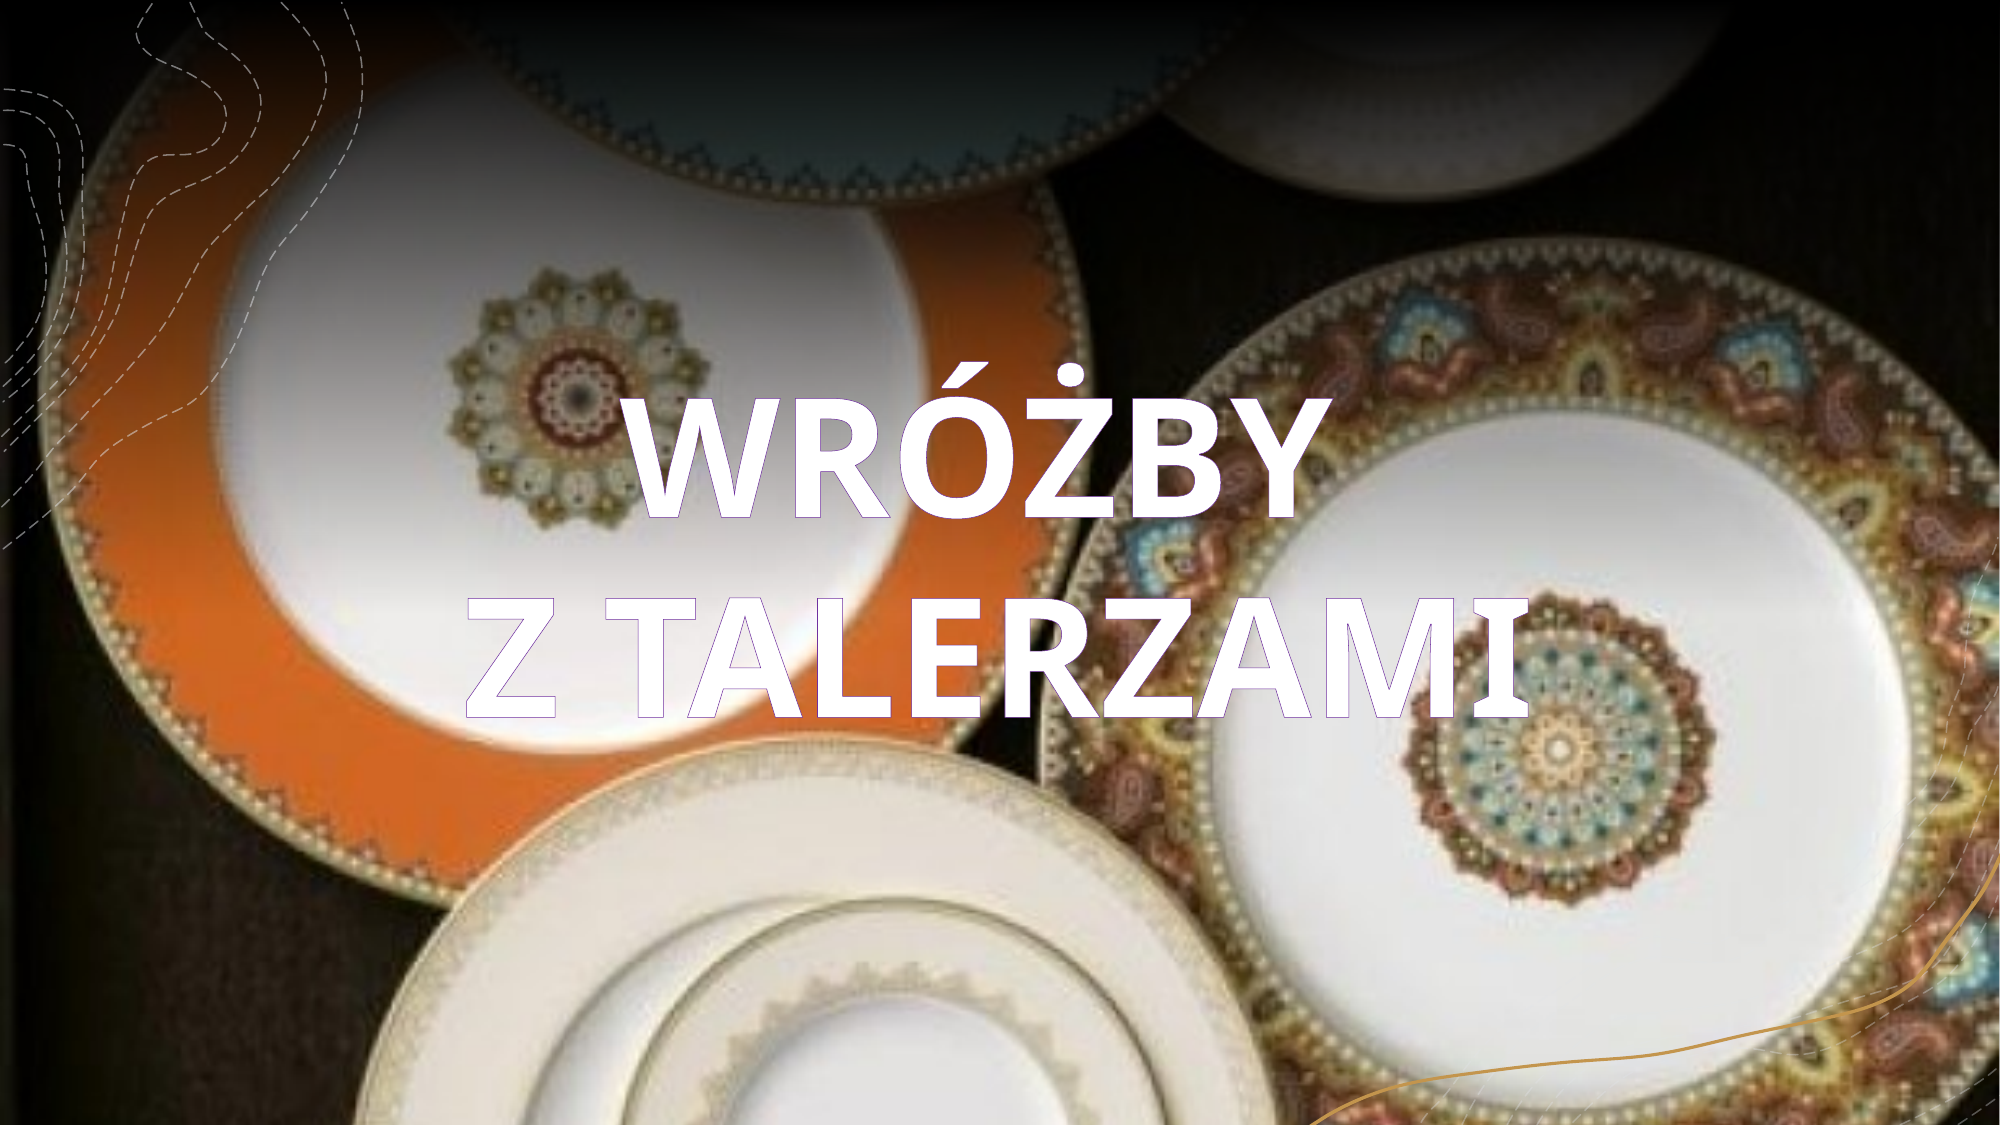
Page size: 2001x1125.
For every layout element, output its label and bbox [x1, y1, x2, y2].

list [0, 0, 2000, 1125]
text_box [1, 2, 363, 549]
text_box [1309, 537, 2000, 1125]
